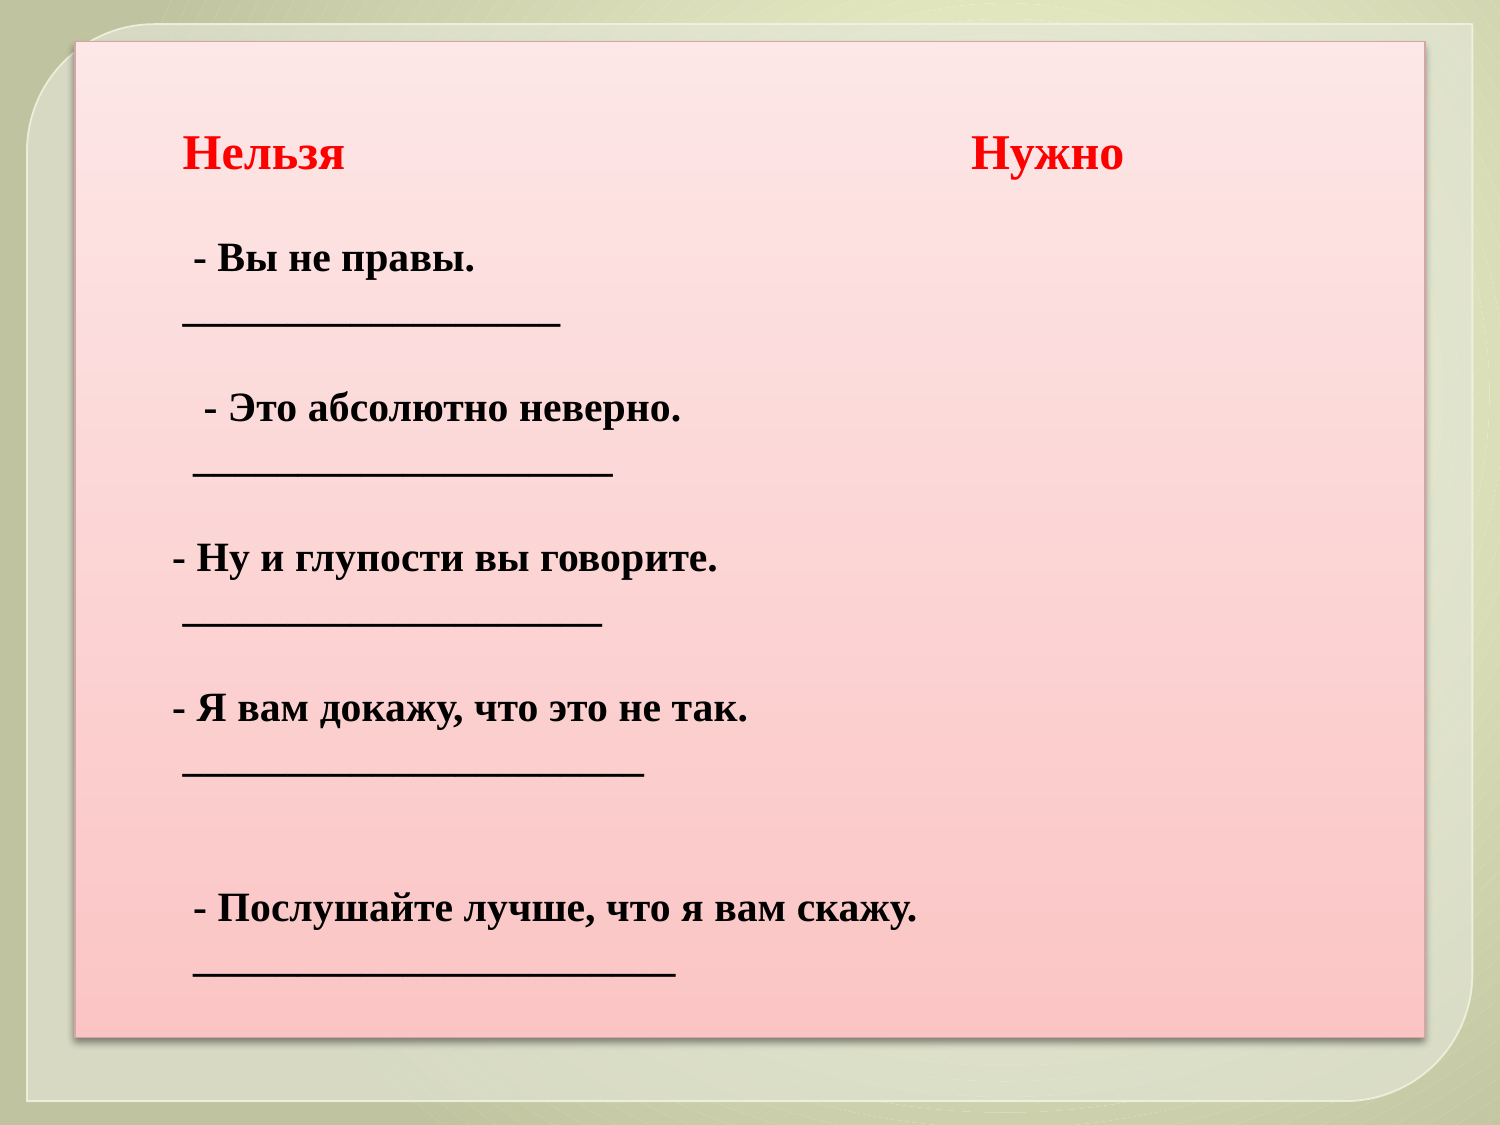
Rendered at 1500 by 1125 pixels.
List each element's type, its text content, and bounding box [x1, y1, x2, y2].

title Нельзя Нужно - Вы не правы. __________________ - Это абсолютно неверно. ____________________ - Ну и глупости вы говорите. ____________________ - Я вам докажу, что это не так. ______________________ - Послушайте лучше, что я вам скажу. _______________________ [74, 41, 1426, 1038]
